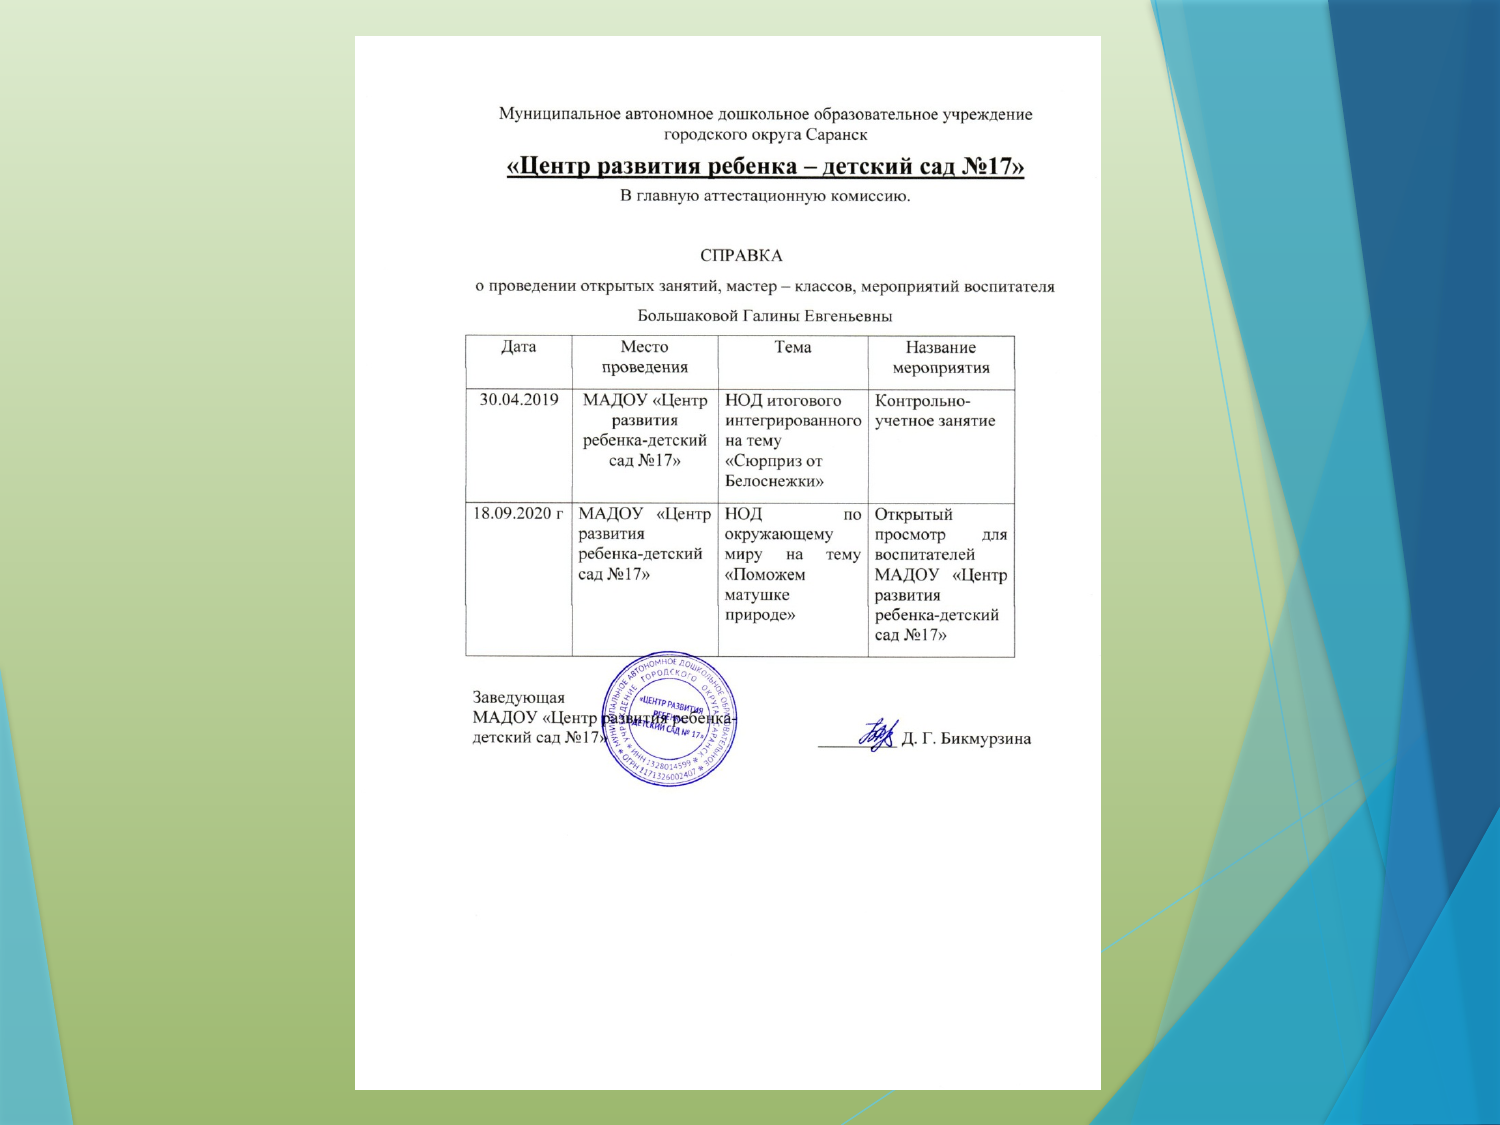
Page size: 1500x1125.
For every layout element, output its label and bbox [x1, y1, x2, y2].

picture [355, 36, 1101, 1091]
